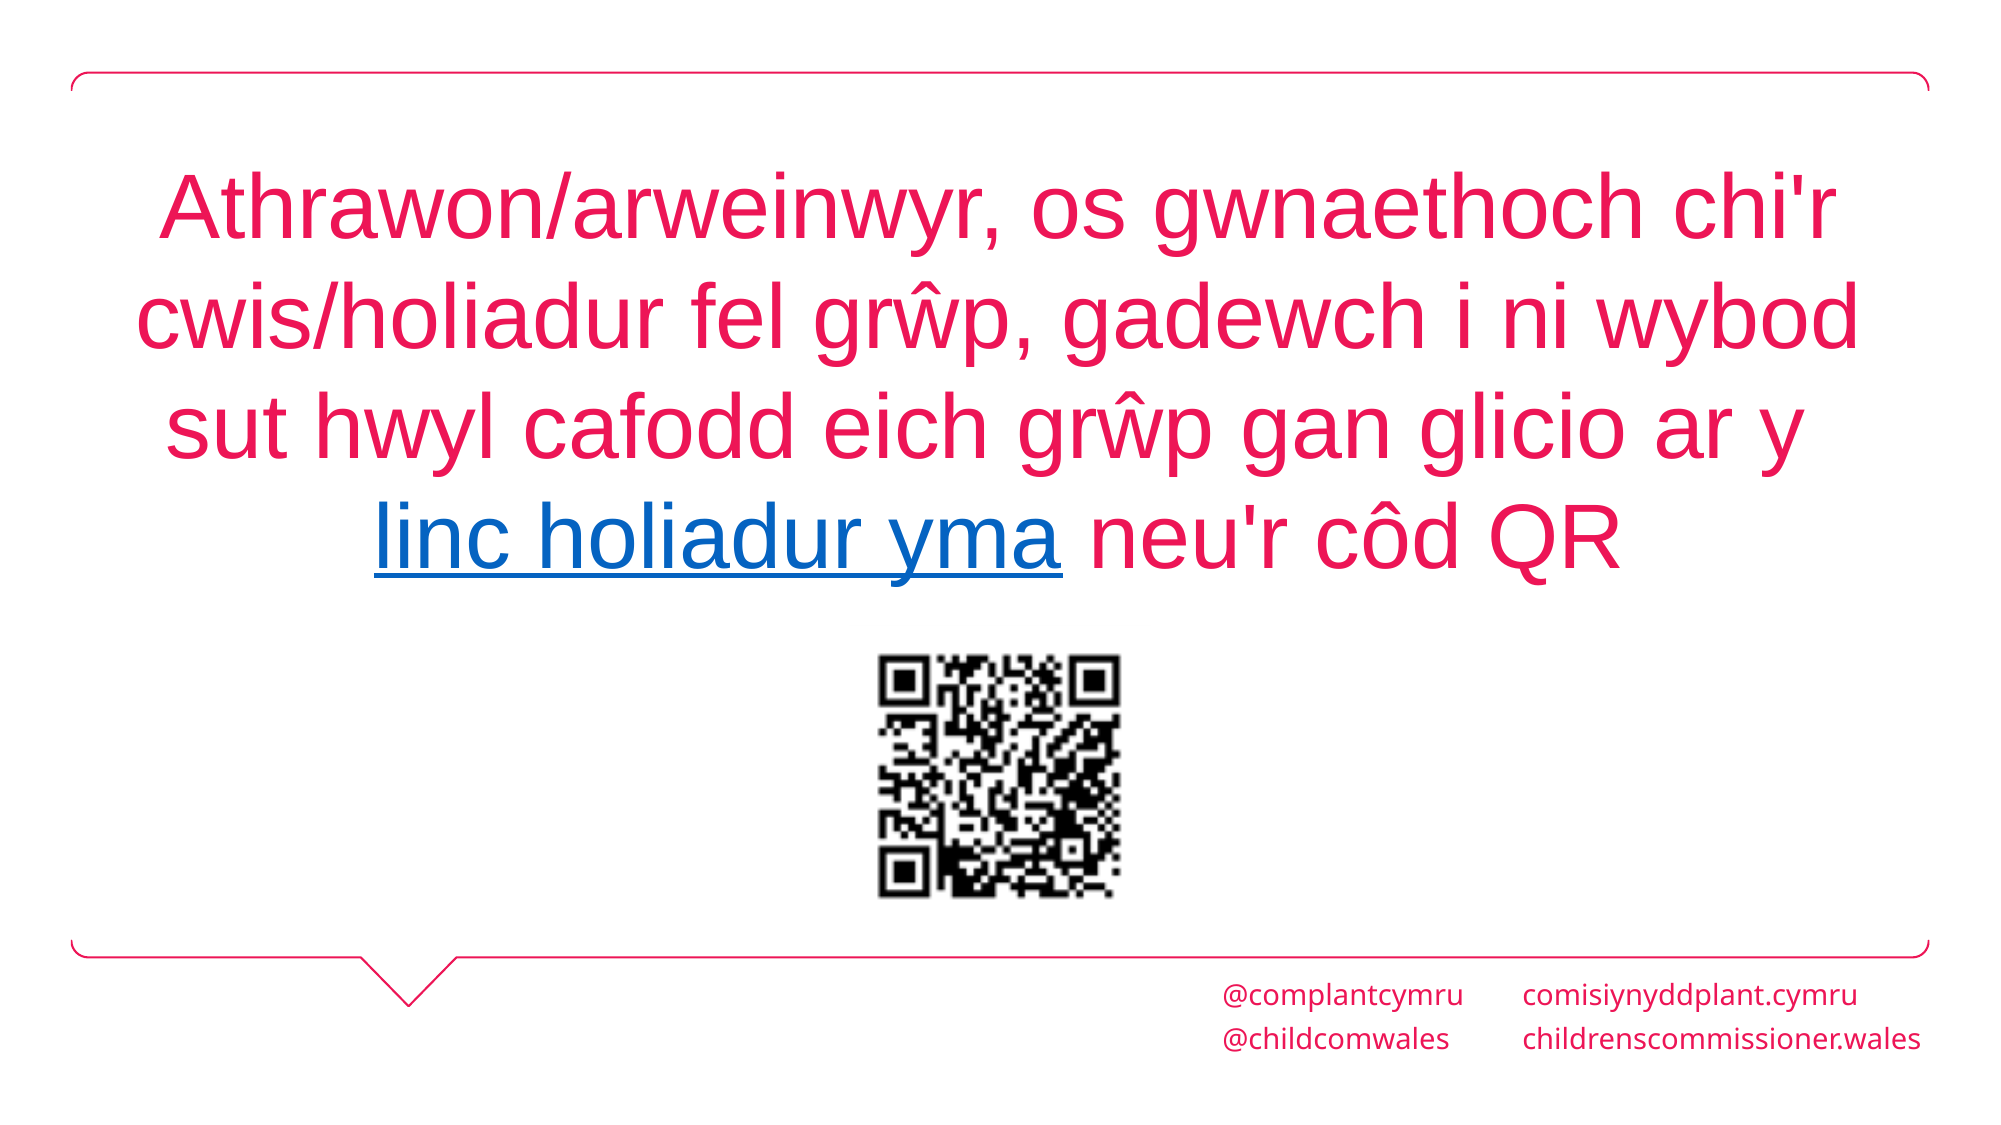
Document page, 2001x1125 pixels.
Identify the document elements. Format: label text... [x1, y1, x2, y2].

picture [848, 624, 1152, 930]
text_box Athrawon/arweinwyr, os gwnaethoch chi'r cwis/holiadur fel grŵp, gadewch i ni wybod sut hwyl cafodd eich grŵp gan glicio ar y linc holiadur yma neu'r côd QR [85, 139, 1915, 594]
